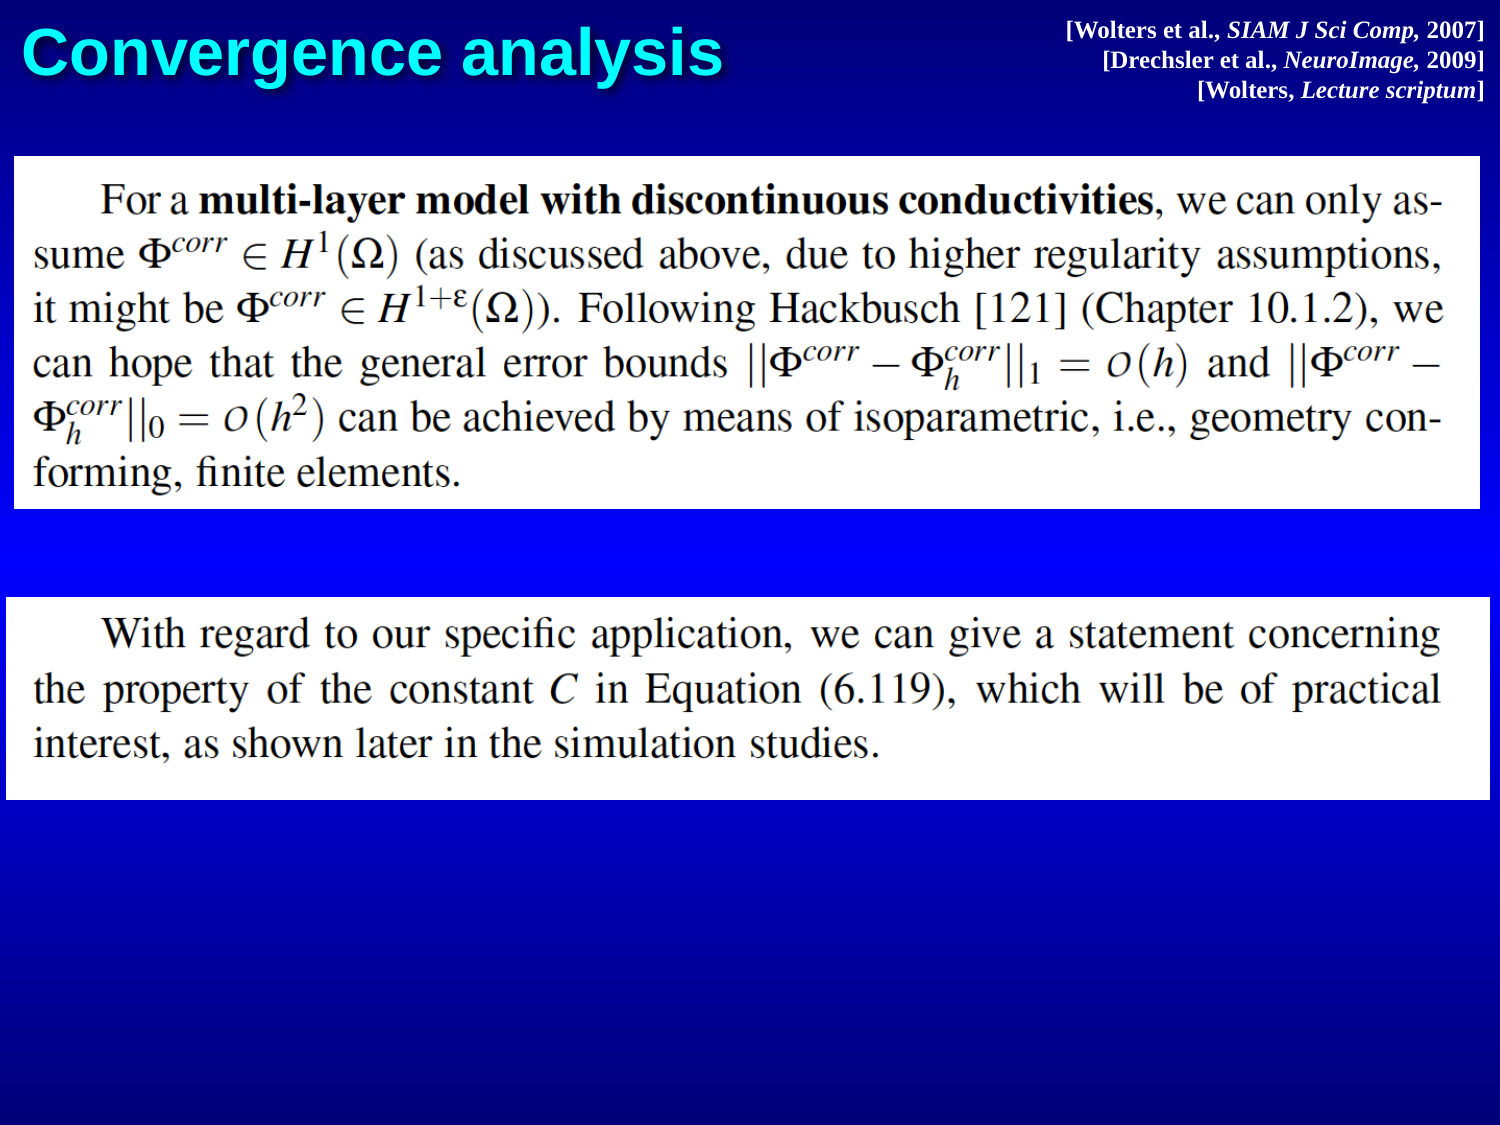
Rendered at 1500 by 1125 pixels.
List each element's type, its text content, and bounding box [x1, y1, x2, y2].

picture [5, 597, 1490, 801]
picture [14, 155, 1480, 509]
text_box [Wolters et al., SIAM J Sci Comp, 2007] [Drechsler et al., NeuroImage, 2009] [Wolters, Lecture scriptum] [402, 6, 1500, 112]
title Convergence analysis [6, 9, 402, 88]
